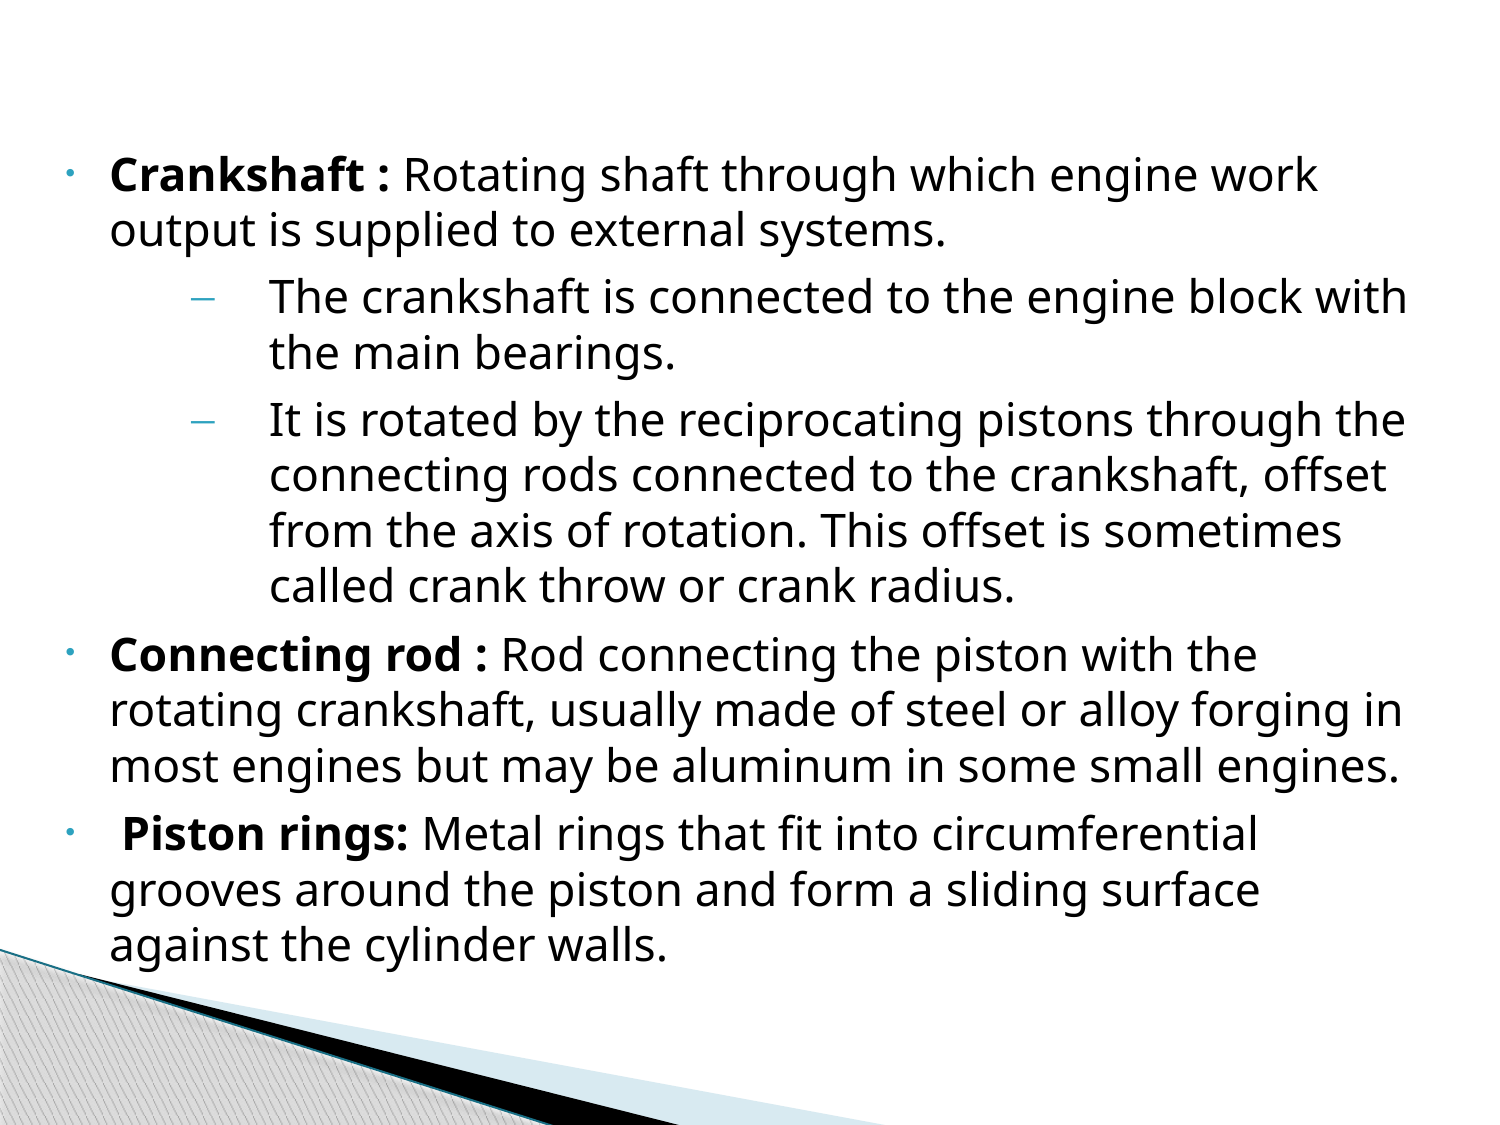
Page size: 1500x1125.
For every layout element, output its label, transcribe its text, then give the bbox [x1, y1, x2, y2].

list Crankshaft : Rotating shaft through which engine work output is supplied to external systems. The crankshaft is connected to the engine block with the main bearings. It is rotated by the reciprocating pistons through the connecting rods connected to the crankshaft, offset from the axis of rotation. This offset is sometimes called crank throw or crank radius. Connecting rod : Rod connecting the piston with the rotating crankshaft, usually made of steel or alloy forging in most engines but may be aluminum in some small engines. Piston rings: Metal rings that fit into circumferential grooves around the piston and form a sliding surface against the cylinder walls. [50, 62, 1430, 1022]
